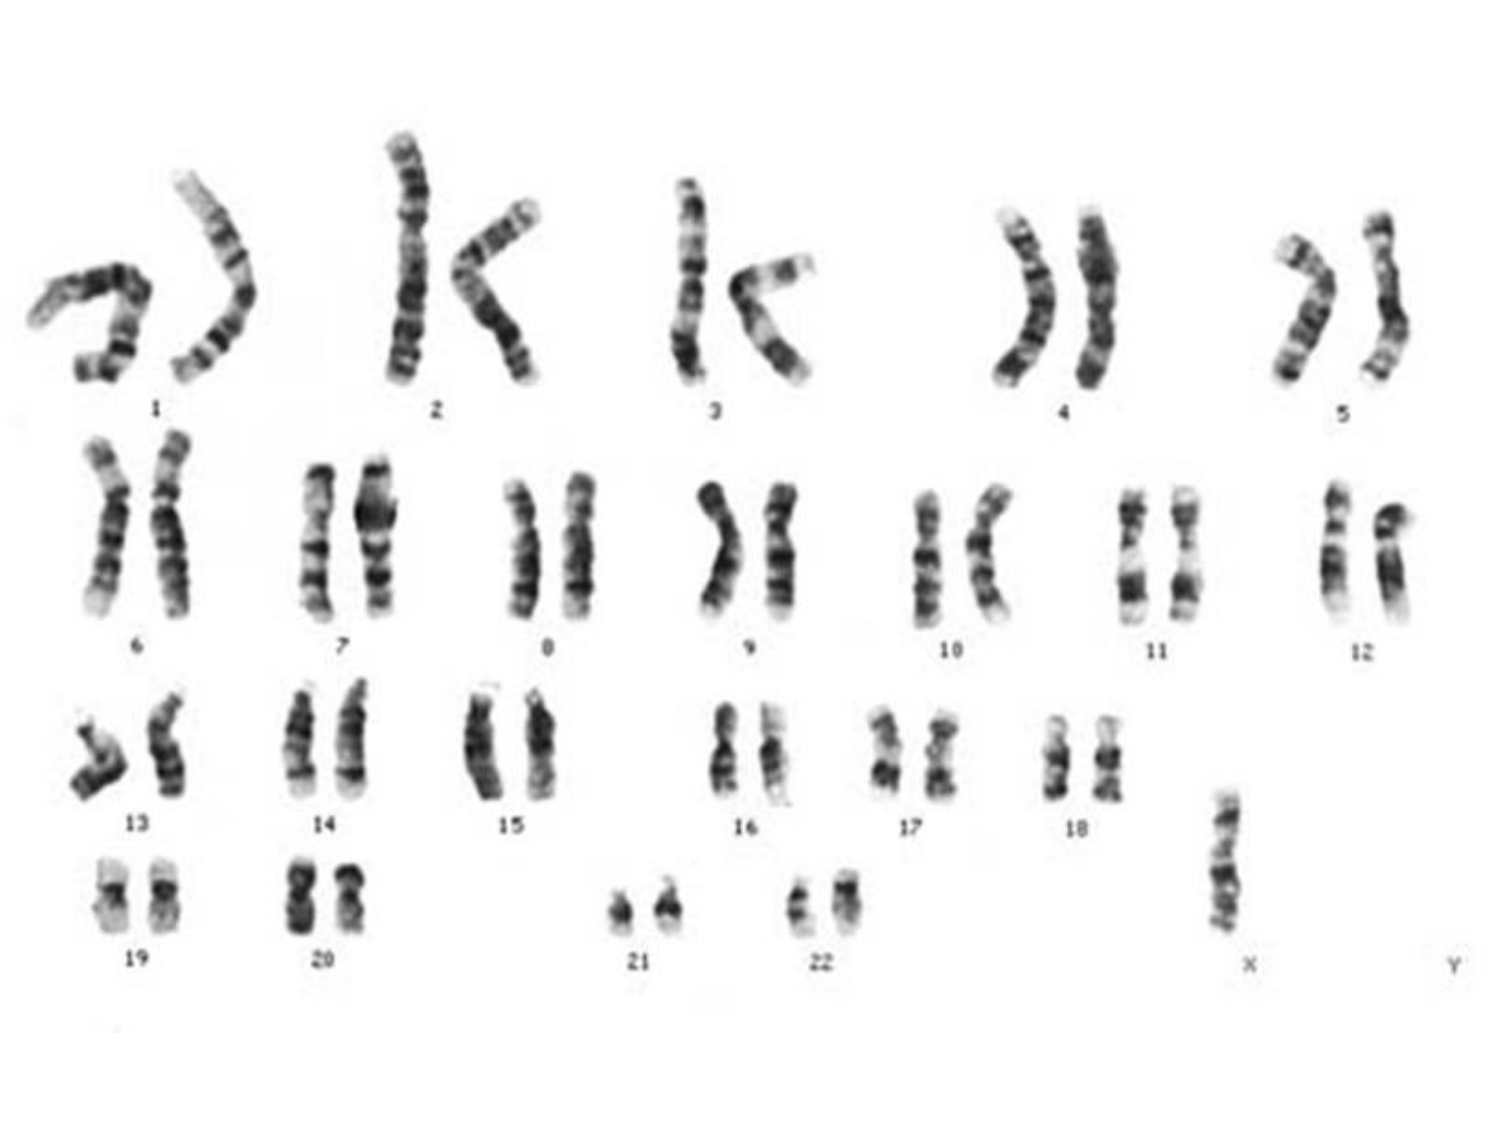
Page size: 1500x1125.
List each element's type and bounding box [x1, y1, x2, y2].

picture [0, 91, 1500, 1034]
